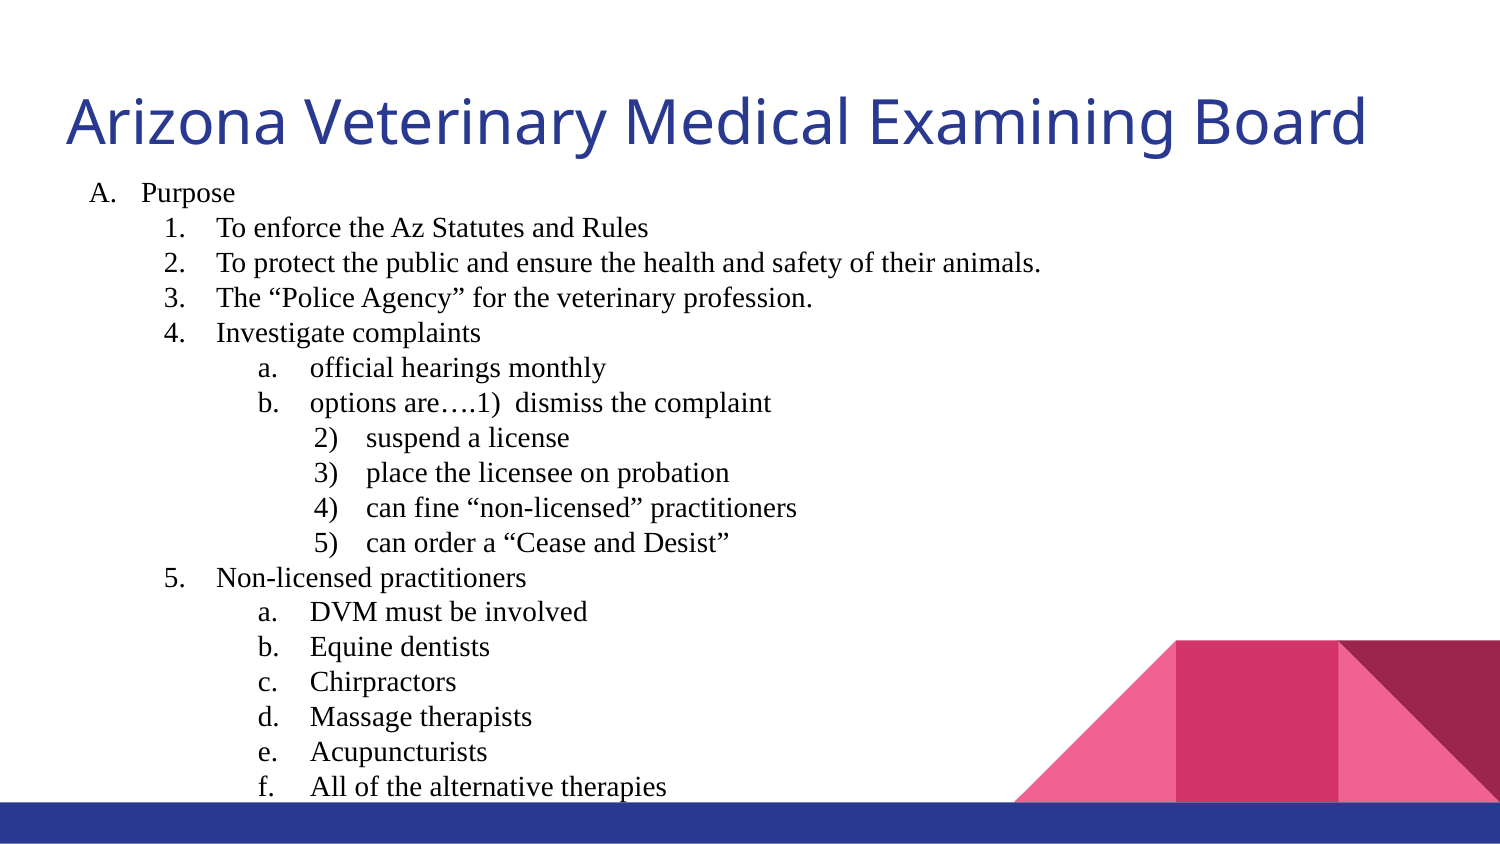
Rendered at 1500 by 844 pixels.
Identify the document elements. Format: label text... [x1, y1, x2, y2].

list Purpose To enforce the Az Statutes and Rules To protect the public and ensure the health and safety of their animals. The “Police Agency” for the veterinary profession. Investigate complaints official hearings monthly options are….1) dismiss the complaint suspend a license place the licensee on probation can fine “non-licensed” practitioners can order a “Cease and Desist” Non-licensed practitioners DVM must be involved Equine dentists Chirpractors Massage therapists Acupuncturists All of the alternative therapies [51, 158, 1449, 795]
title Arizona Veterinary Medical Examining Board [51, 67, 1449, 158]
